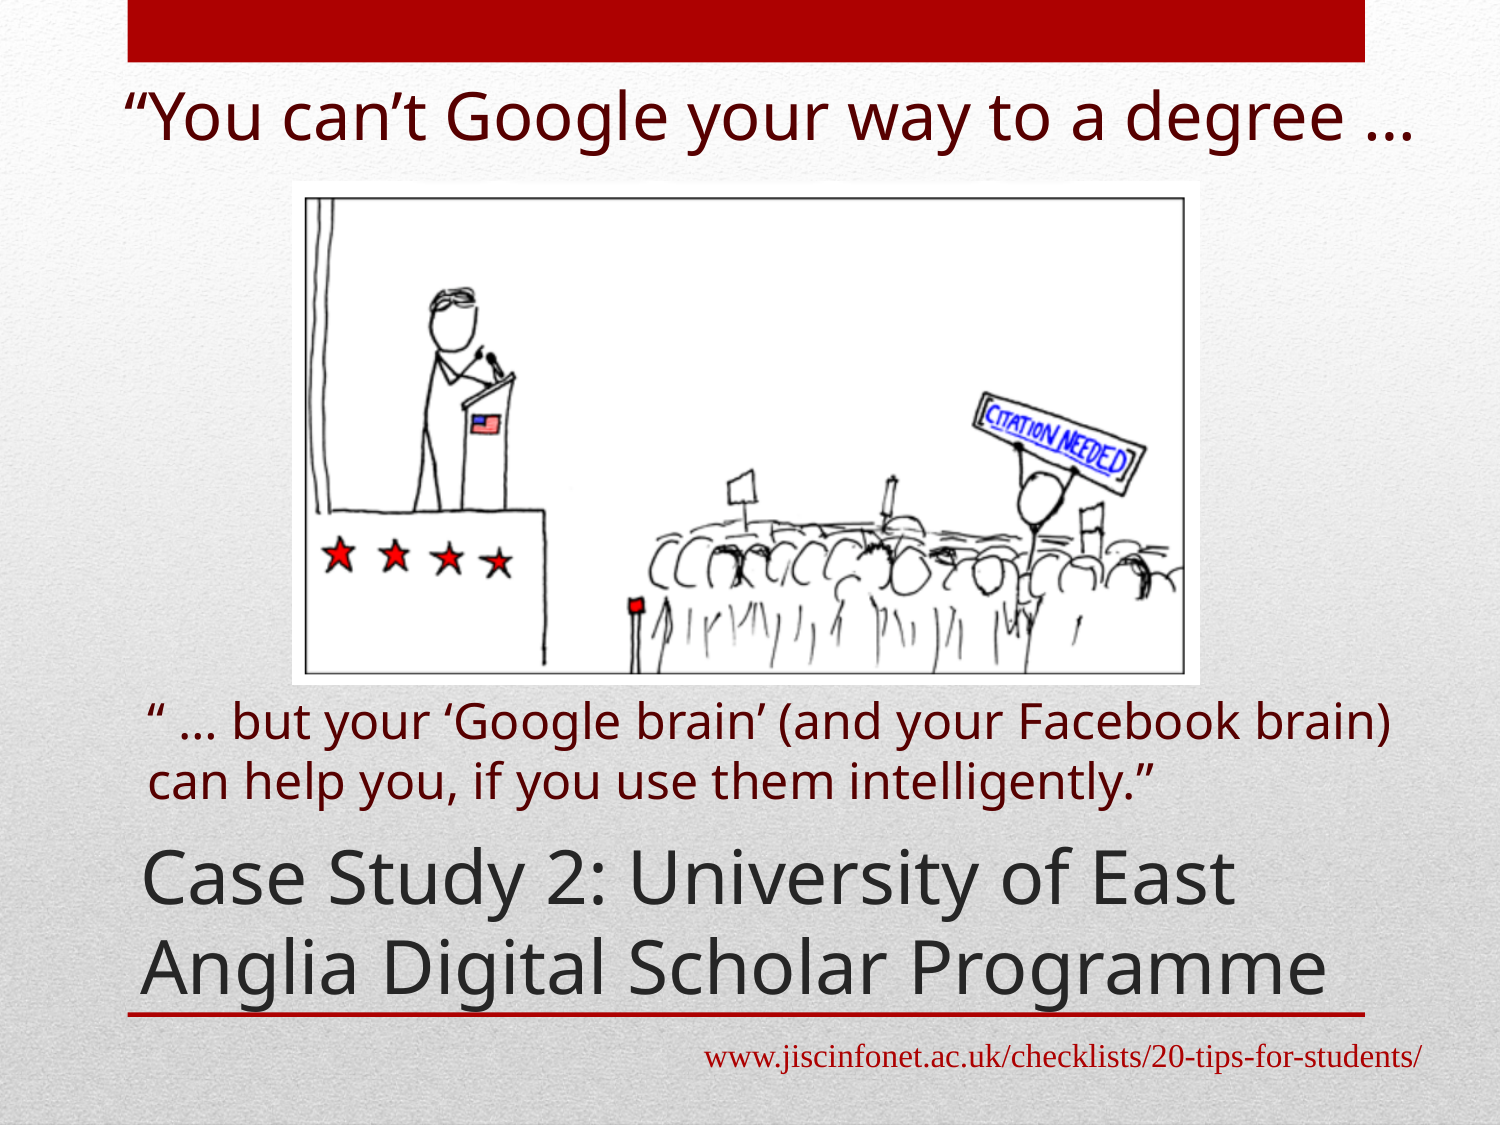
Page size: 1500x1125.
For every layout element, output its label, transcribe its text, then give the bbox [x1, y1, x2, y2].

text_box www.jiscinfonet.ac.uk/checklists/20-tips-for-students/ [689, 1026, 1500, 1082]
picture [291, 180, 1201, 686]
list “You can’t Google your way to a degree … [109, 0, 1460, 184]
text_box “ … but your ‘Google brain’ (and your Facebook brain) can help you, if you use them intelligently.” [133, 681, 1484, 842]
title Case Study 2: University of East Anglia Digital Scholar Programme [125, 754, 1460, 1018]
